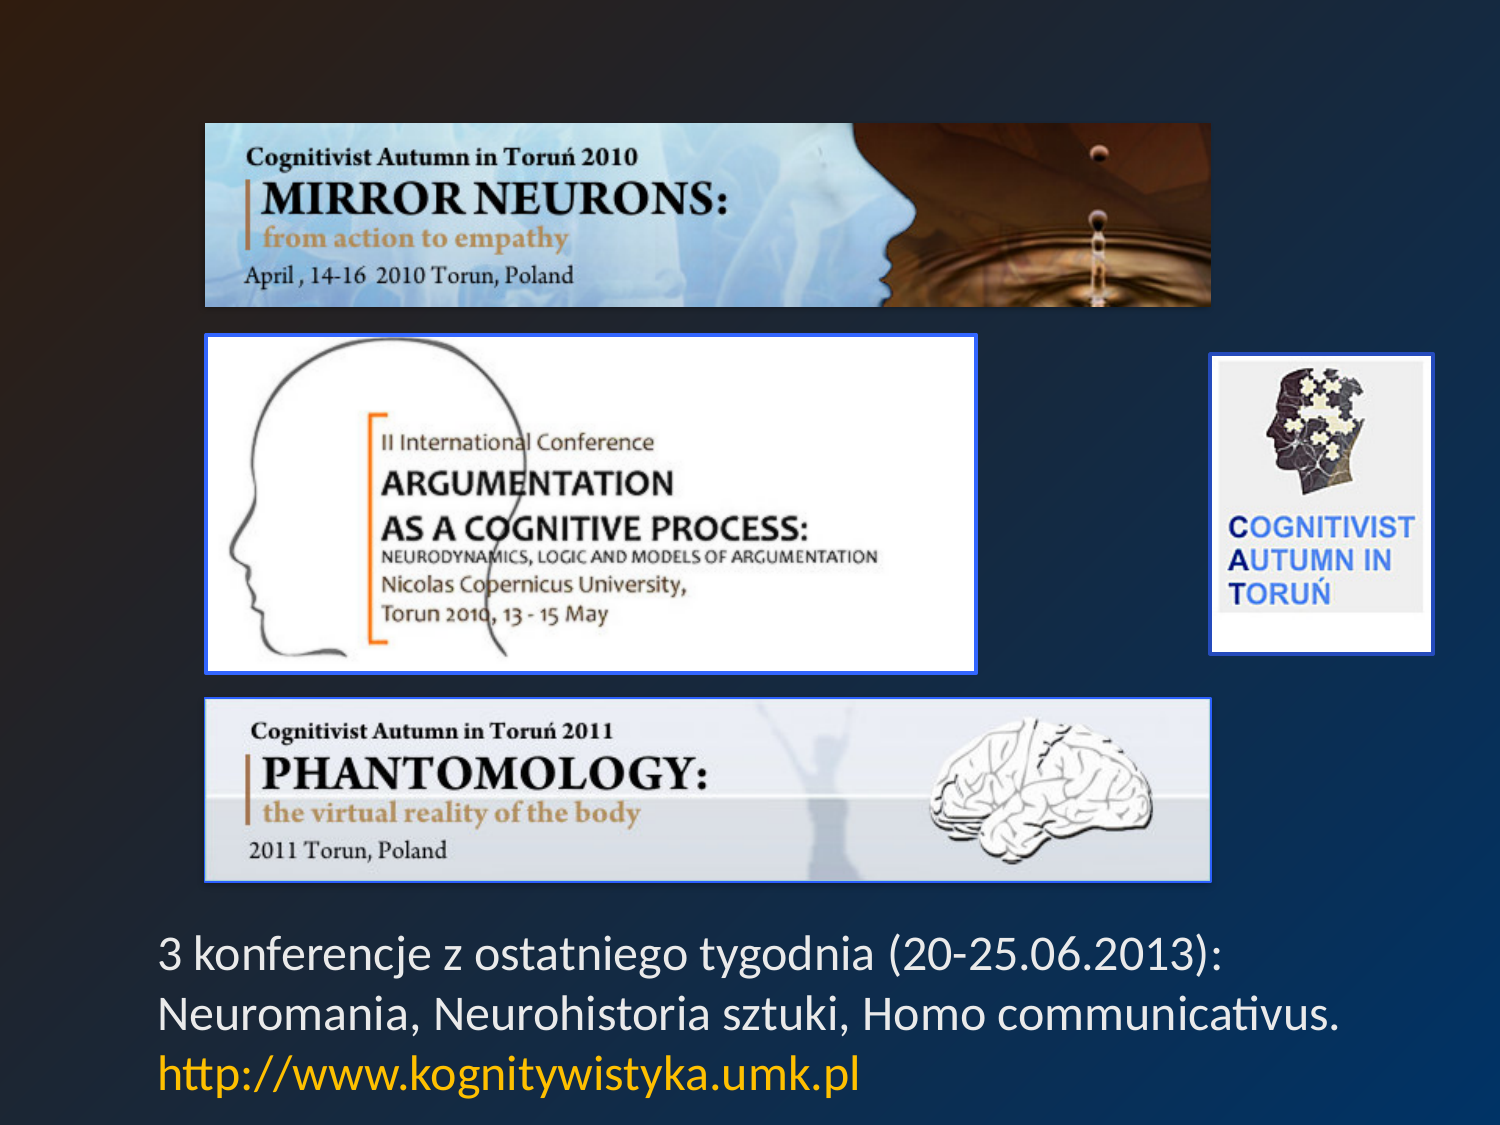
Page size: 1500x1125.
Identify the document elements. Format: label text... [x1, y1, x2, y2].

text_box 3 konferencje z ostatniego tygodnia (20-25.06.2013): Neuromania, Neurohistoria sztuki, Homo communicativus. http://www.kognitywistyka.umk.pl [142, 913, 1412, 1109]
picture [1211, 356, 1432, 652]
picture [208, 336, 975, 672]
picture [205, 123, 1211, 307]
picture [205, 698, 1211, 882]
